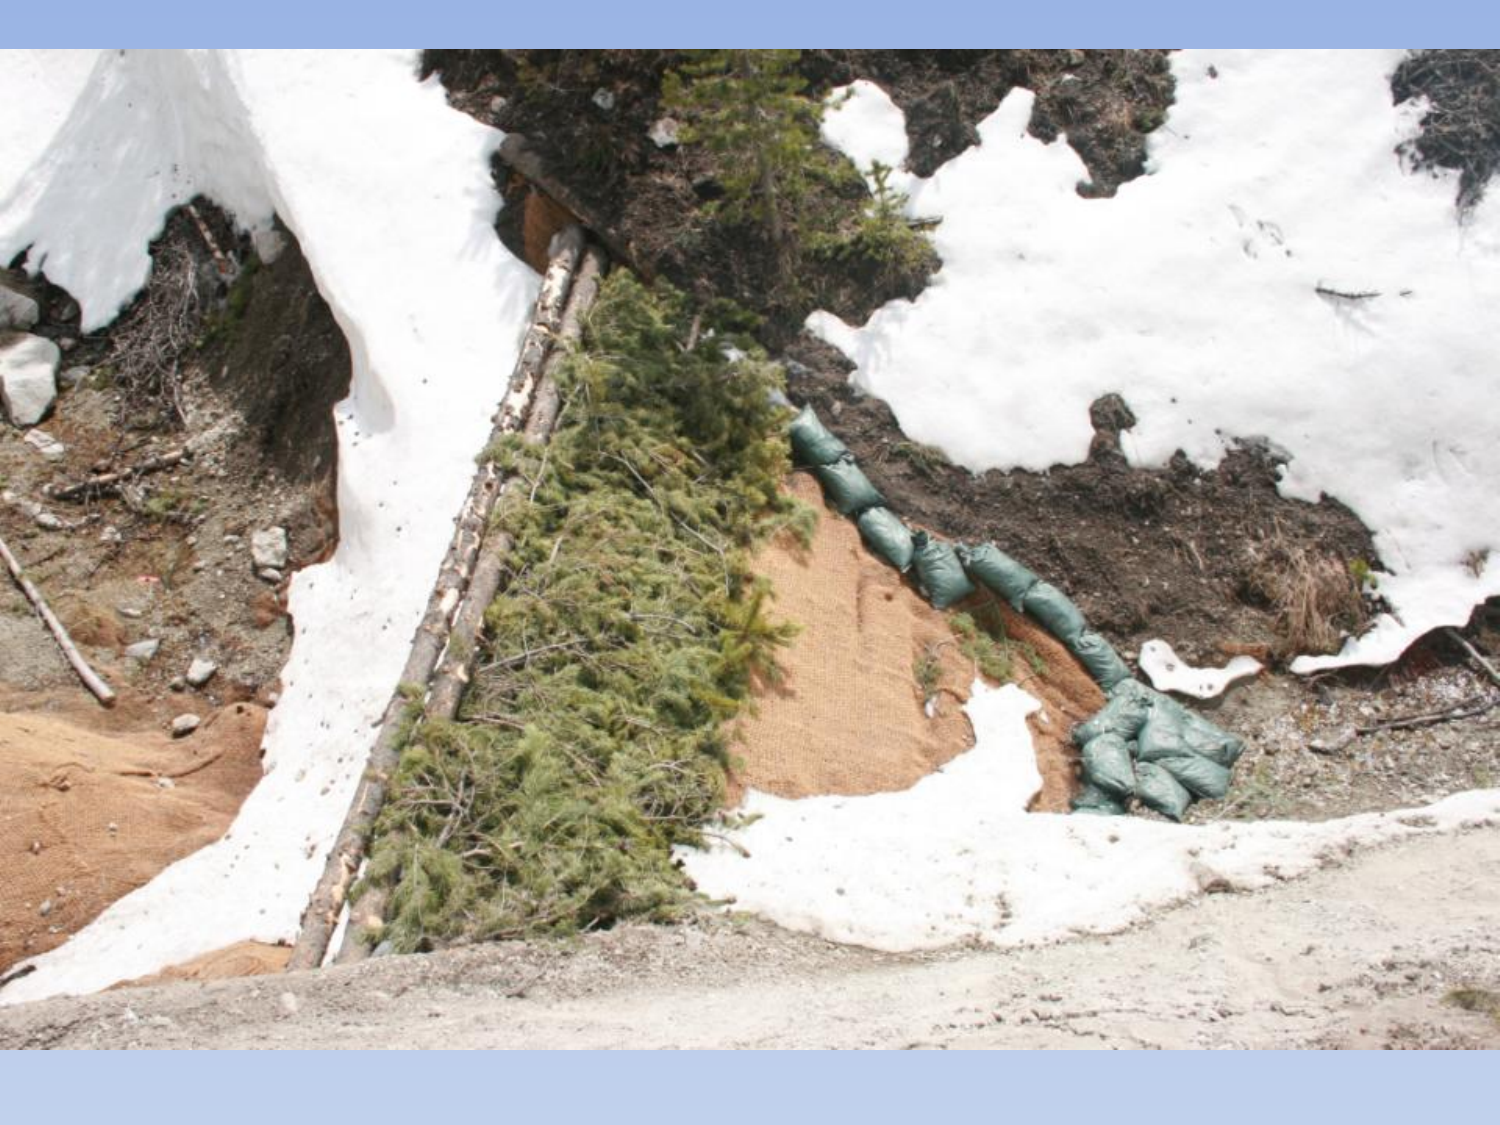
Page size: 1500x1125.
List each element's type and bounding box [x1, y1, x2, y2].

picture [0, 49, 1500, 1051]
